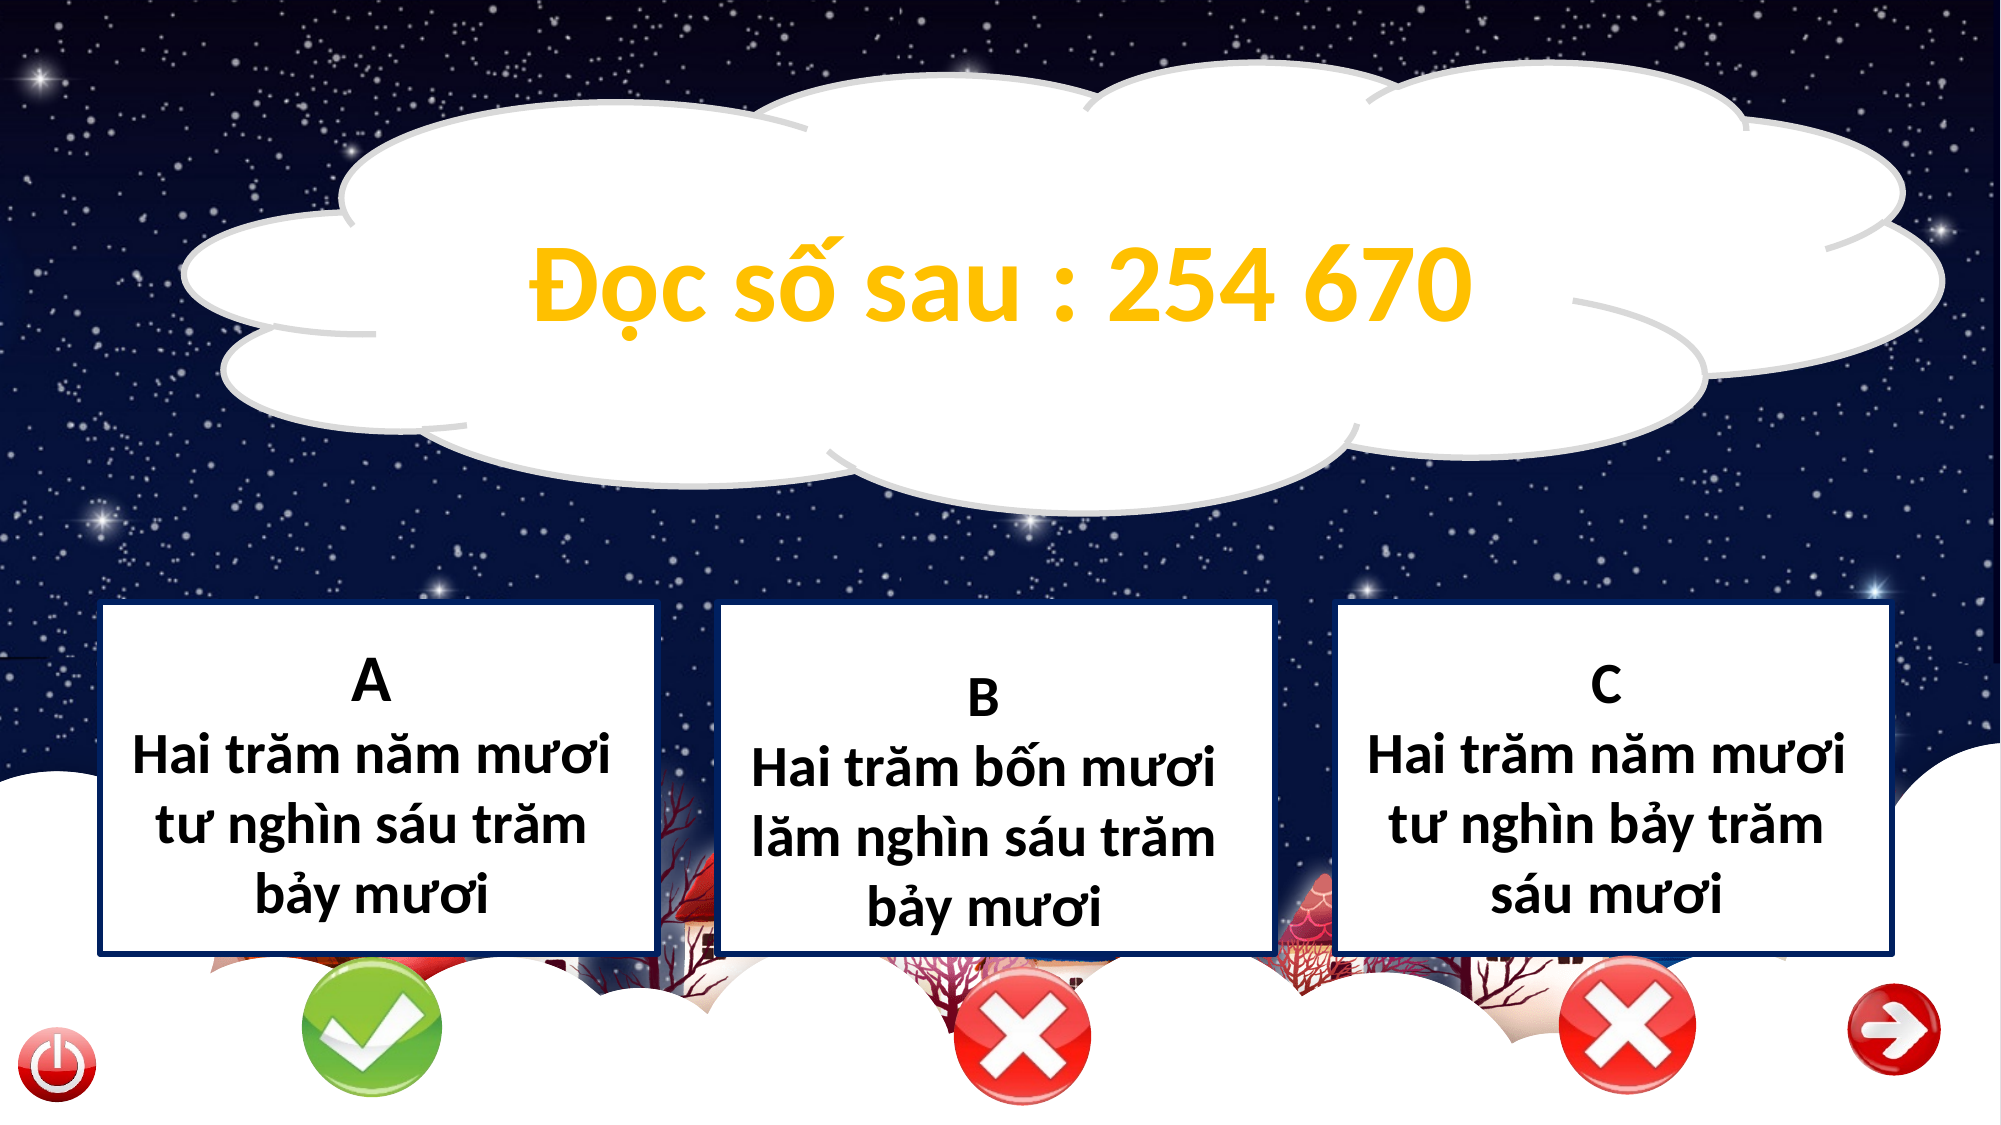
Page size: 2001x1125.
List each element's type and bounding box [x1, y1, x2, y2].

picture [953, 966, 1092, 1106]
text_box [0, 743, 2000, 1125]
picture [1847, 983, 1942, 1076]
picture [1558, 955, 1697, 1095]
picture [17, 1026, 97, 1103]
picture [301, 956, 443, 1098]
picture [0, 0, 2001, 1125]
